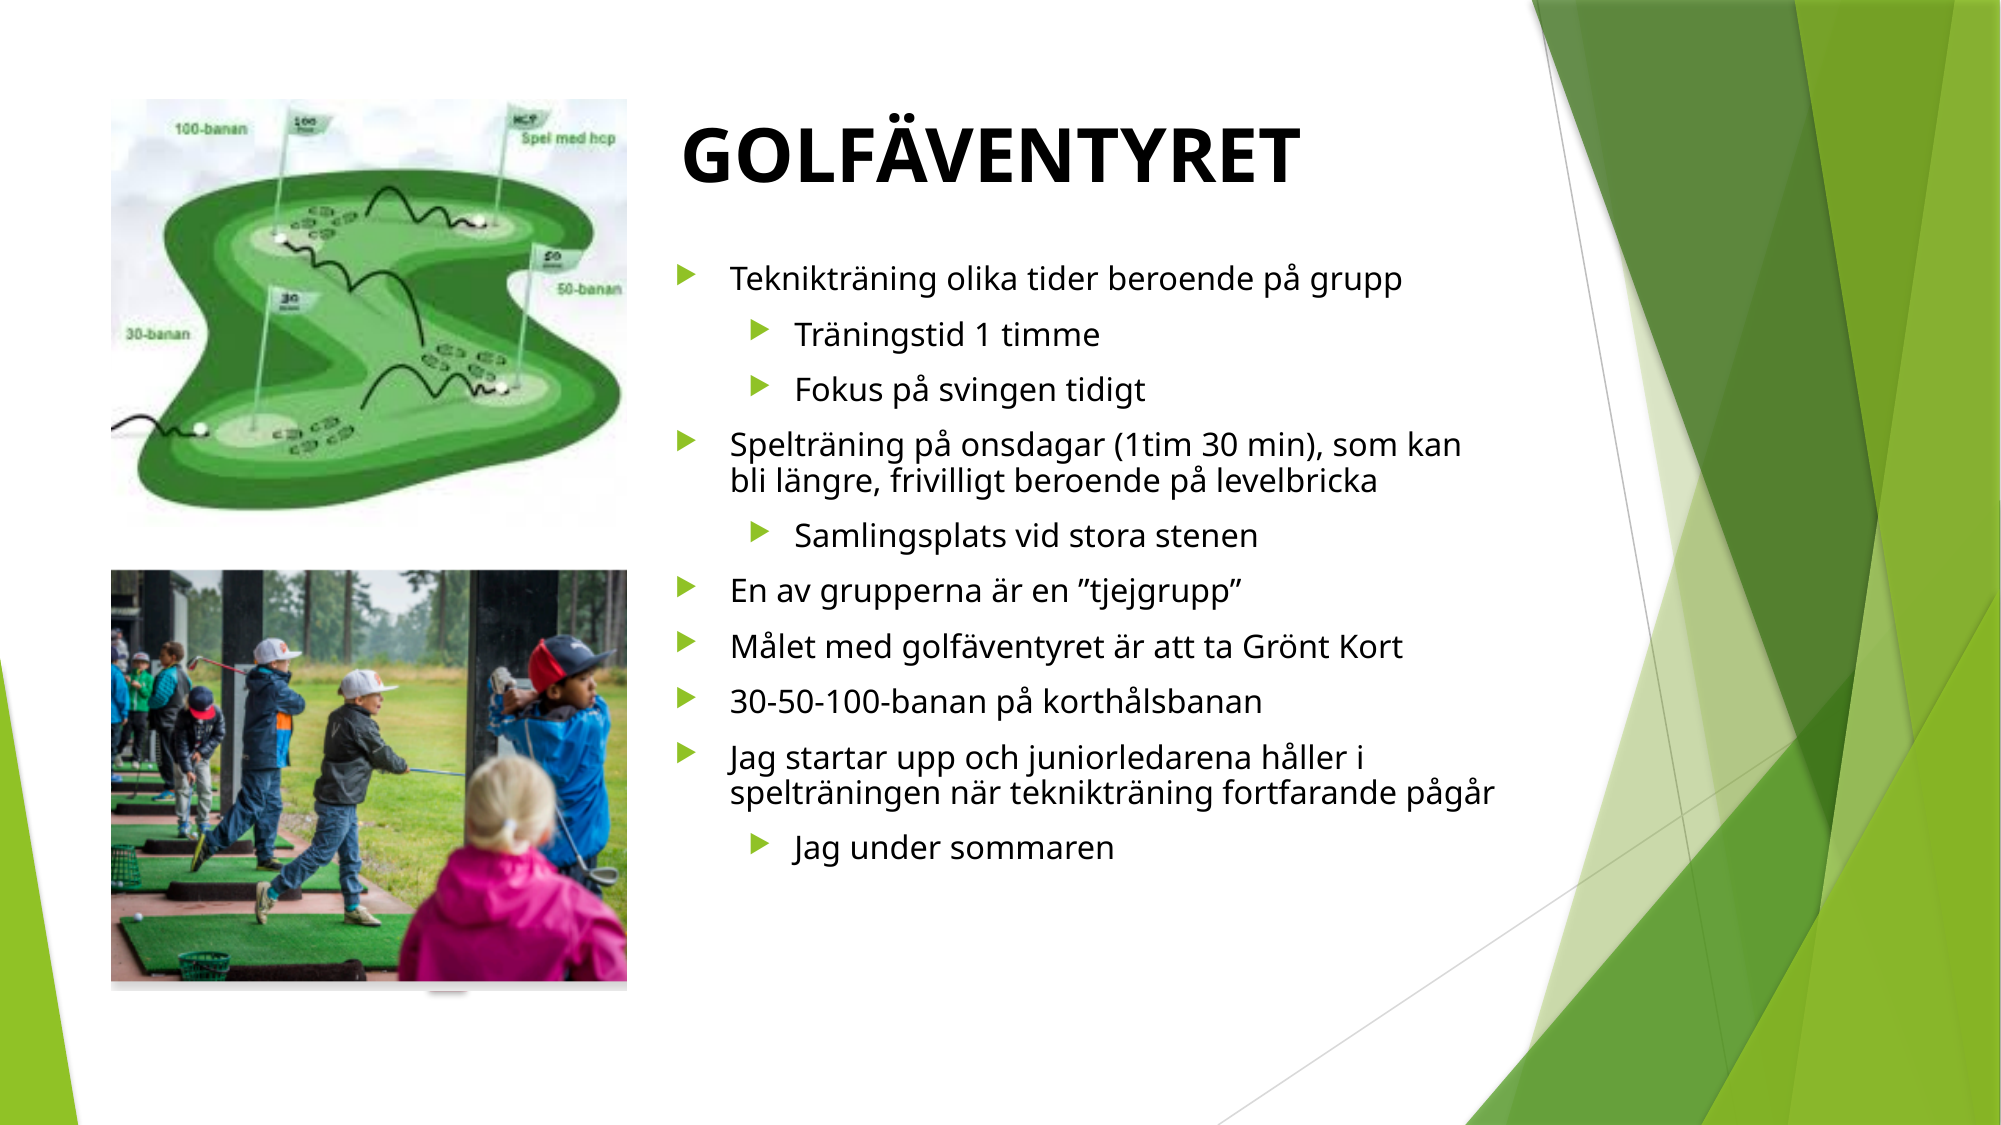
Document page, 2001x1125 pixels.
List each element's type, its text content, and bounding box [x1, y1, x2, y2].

picture [110, 563, 628, 992]
picture [110, 99, 628, 528]
title GOLFÄVENTYRET [665, 99, 1522, 317]
text_box [0, 657, 80, 1125]
list Teknikträning olika tider beroende på grupp Träningstid 1 timme Fokus på svingen tidigt Spelträning på onsdagar (1tim 30 min), som kan bli längre, frivilligt beroende på levelbricka Samlingsplats vid stora stenen En av grupperna är en ”tjejgrupp” Målet med golfäventyret är att ta Grönt Kort 30-50-100-banan på korthålsbanan Jag startar upp och juniorledarena håller i spelträningen när teknikträning fortfarande pågår Jag under sommaren [659, 255, 1515, 892]
